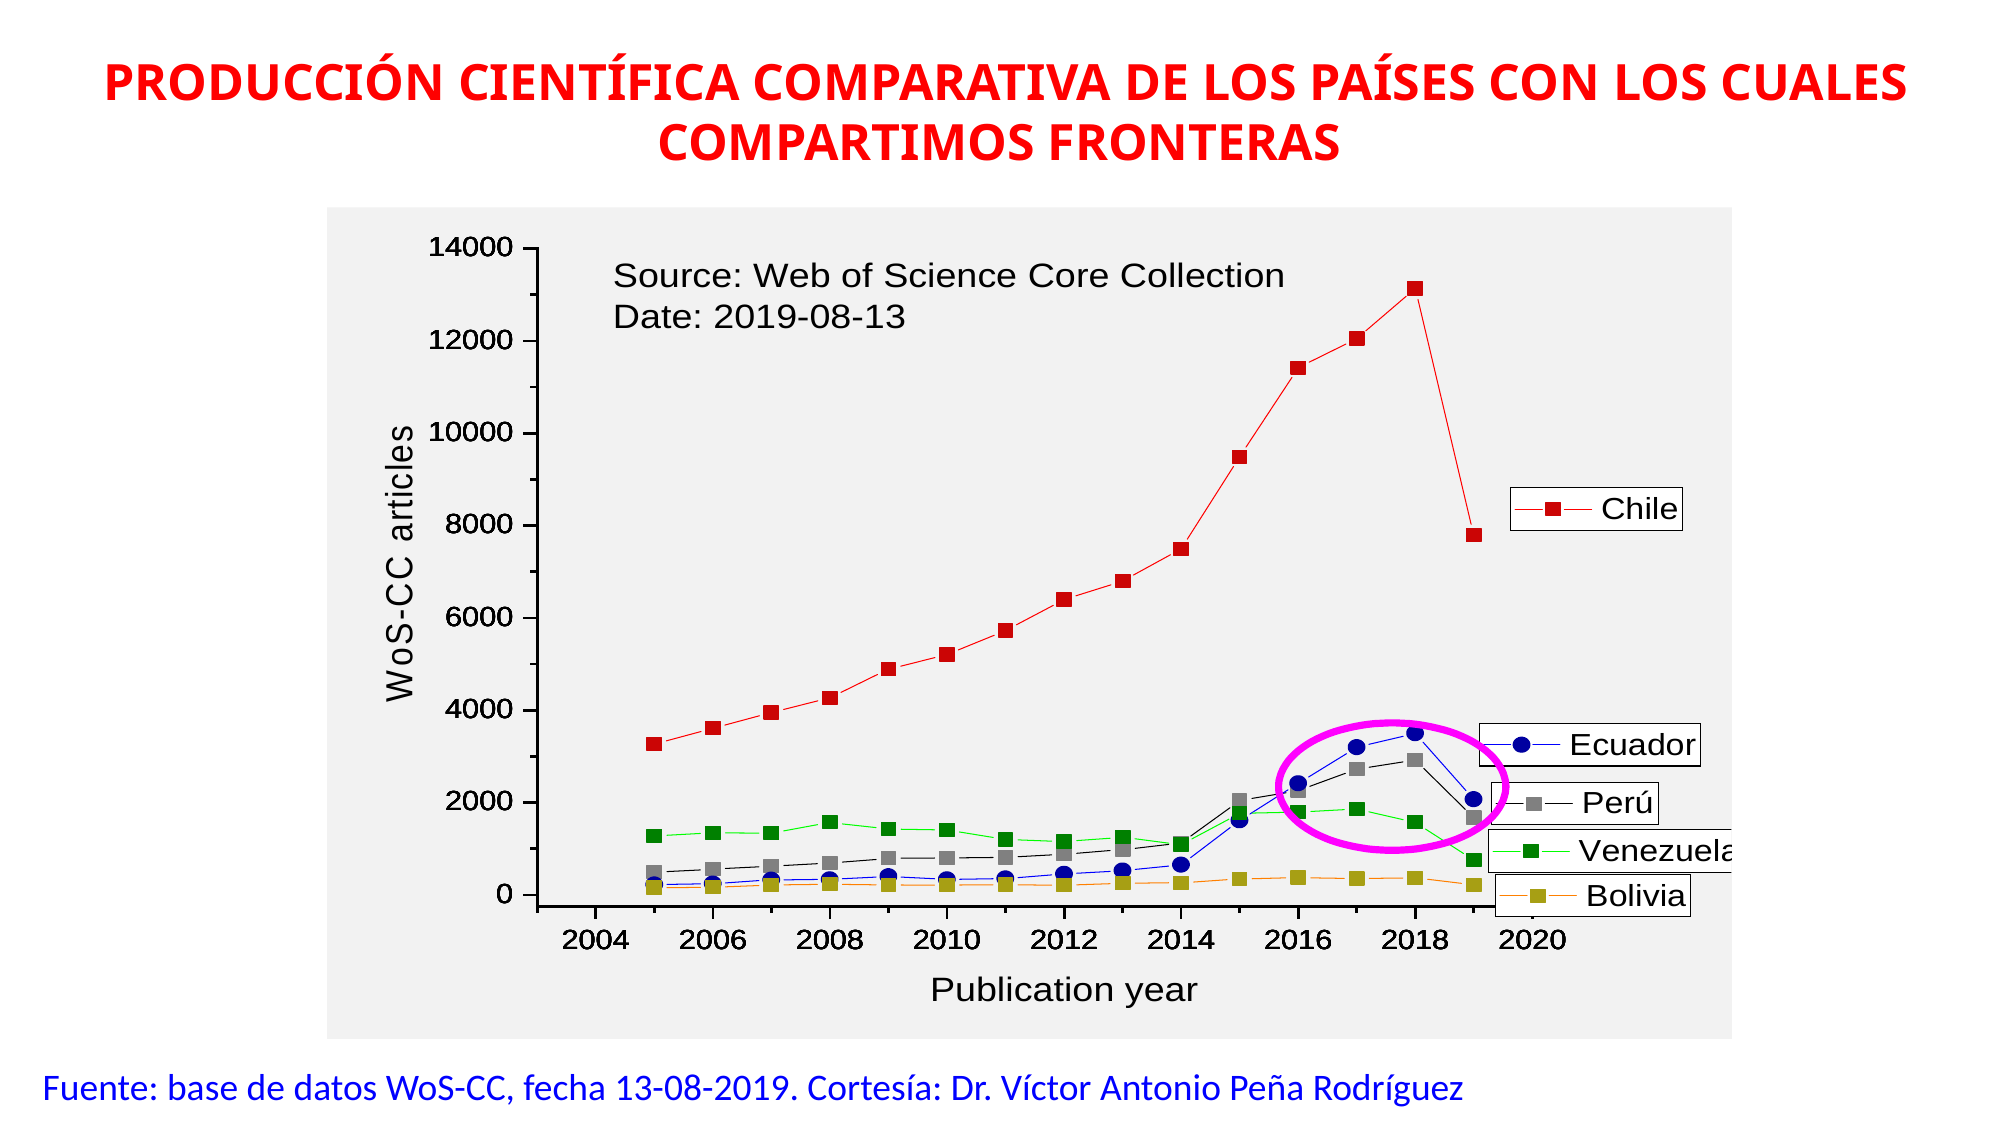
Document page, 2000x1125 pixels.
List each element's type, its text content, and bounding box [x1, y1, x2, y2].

text_box Fuente: base de datos WoS-CC, fecha 13-08-2019. Cortesía: Dr. Víctor Antonio Peña Rodríguez [27, 1055, 1480, 1115]
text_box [326, 160, 1733, 1040]
text_box Producción científica comparativa de los países con los cuales compartimos fronteras [42, 42, 1969, 208]
